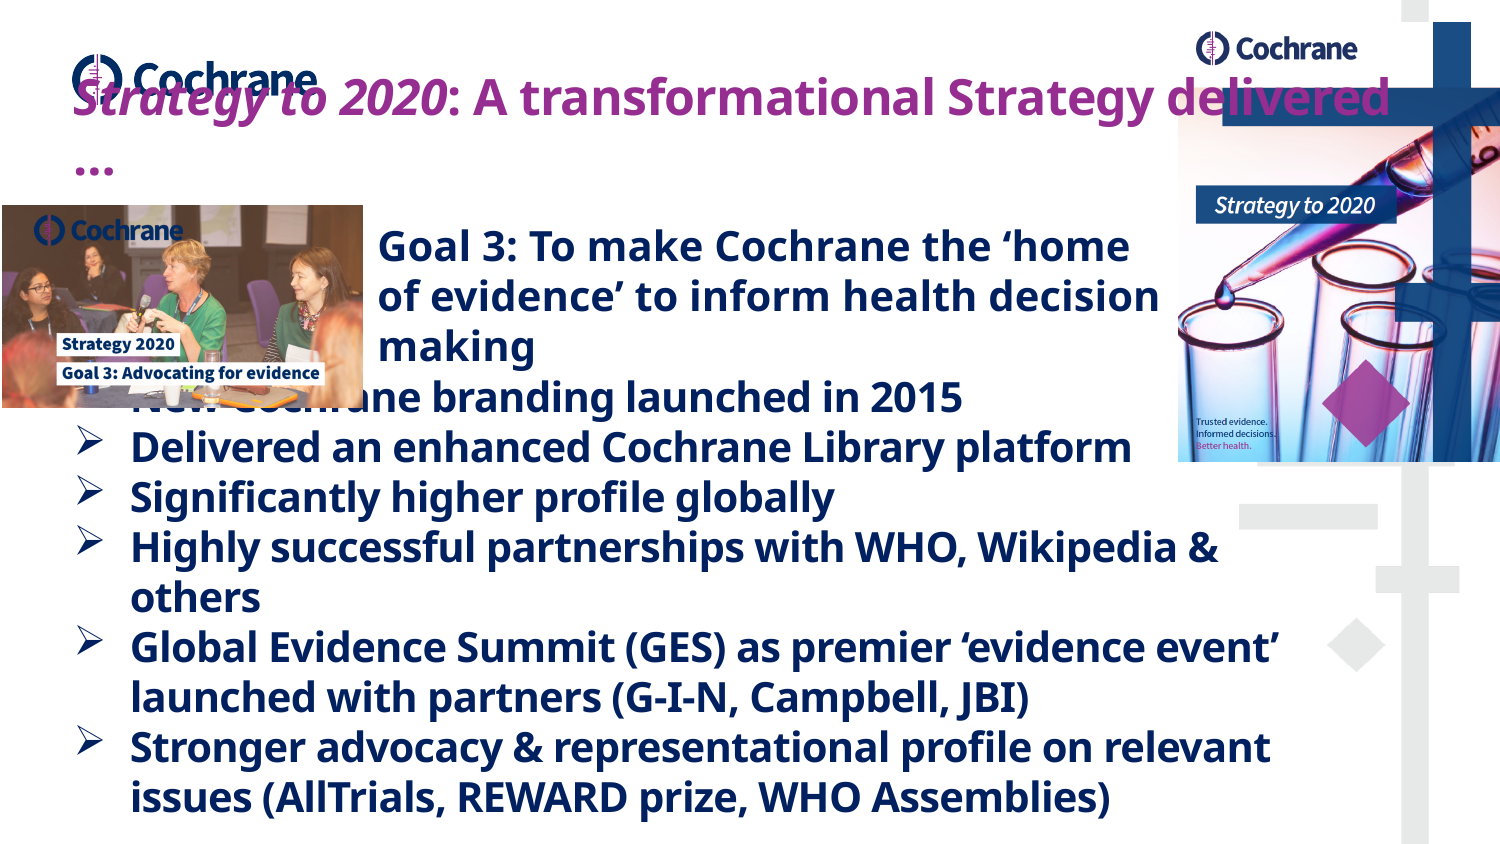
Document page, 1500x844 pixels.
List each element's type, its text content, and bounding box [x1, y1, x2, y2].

text_box Goal 3: To make Cochrane the ‘home of evidence’ to inform health decision making [367, 212, 1173, 378]
picture [1178, 0, 1500, 844]
title Strategy to 2020: A transformational Strategy delivered … [73, 108, 1173, 186]
picture [72, 54, 317, 105]
text_box New Cochrane branding launched in 2015 Delivered an enhanced Cochrane Library platform Significantly higher profile globally Highly successful partnerships with WHO, Wikipedia & others Global Evidence Summit (GES) as premier ‘evidence event’ launched with partners (G-I-N, Campbell, JBI) Stronger advocacy & representational profile on relevant issues (AllTrials, REWARD prize, WHO Assemblies) [73, 742, 1286, 821]
picture [1, 204, 363, 409]
